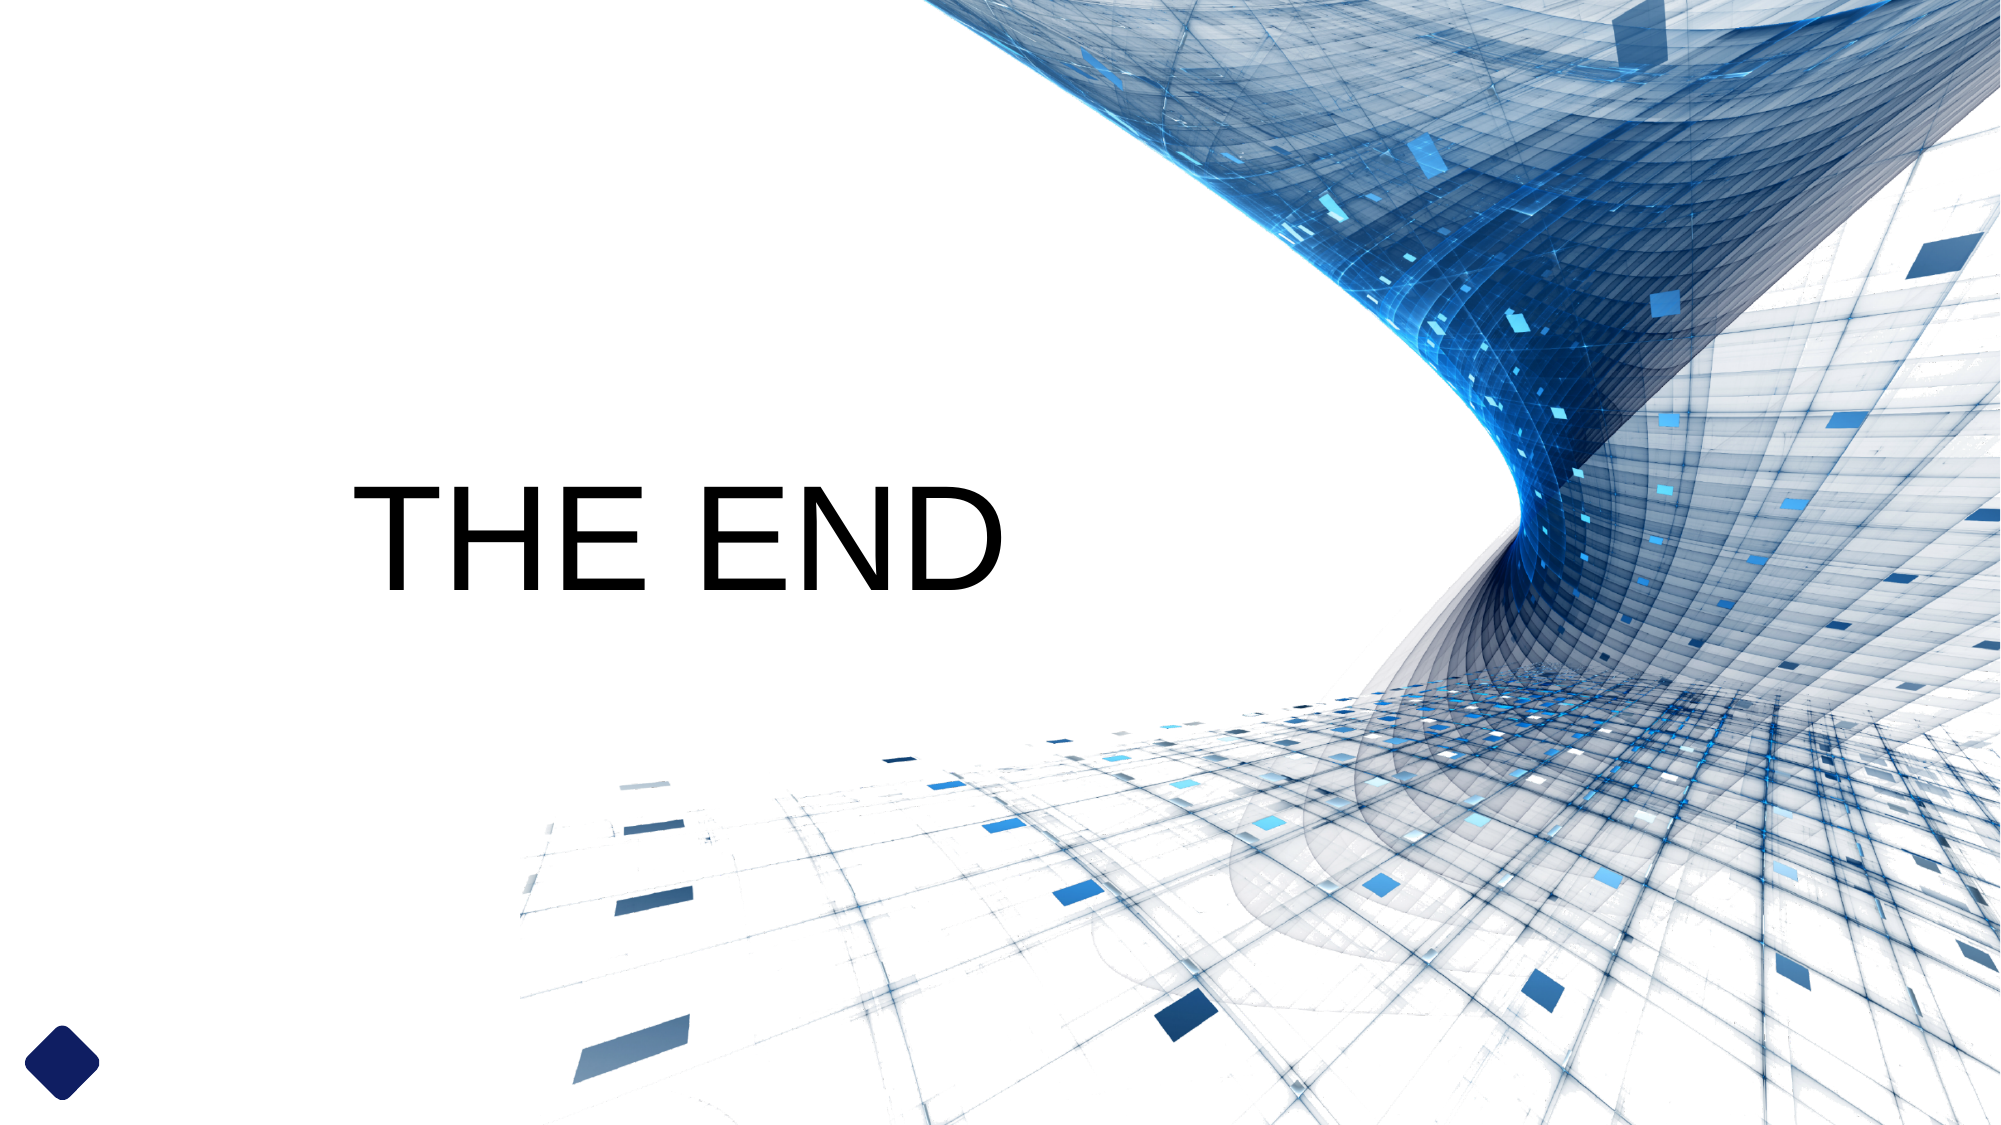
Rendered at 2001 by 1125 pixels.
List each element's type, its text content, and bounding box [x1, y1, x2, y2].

picture [520, 0, 2001, 1125]
text_box THE END [336, 432, 520, 628]
